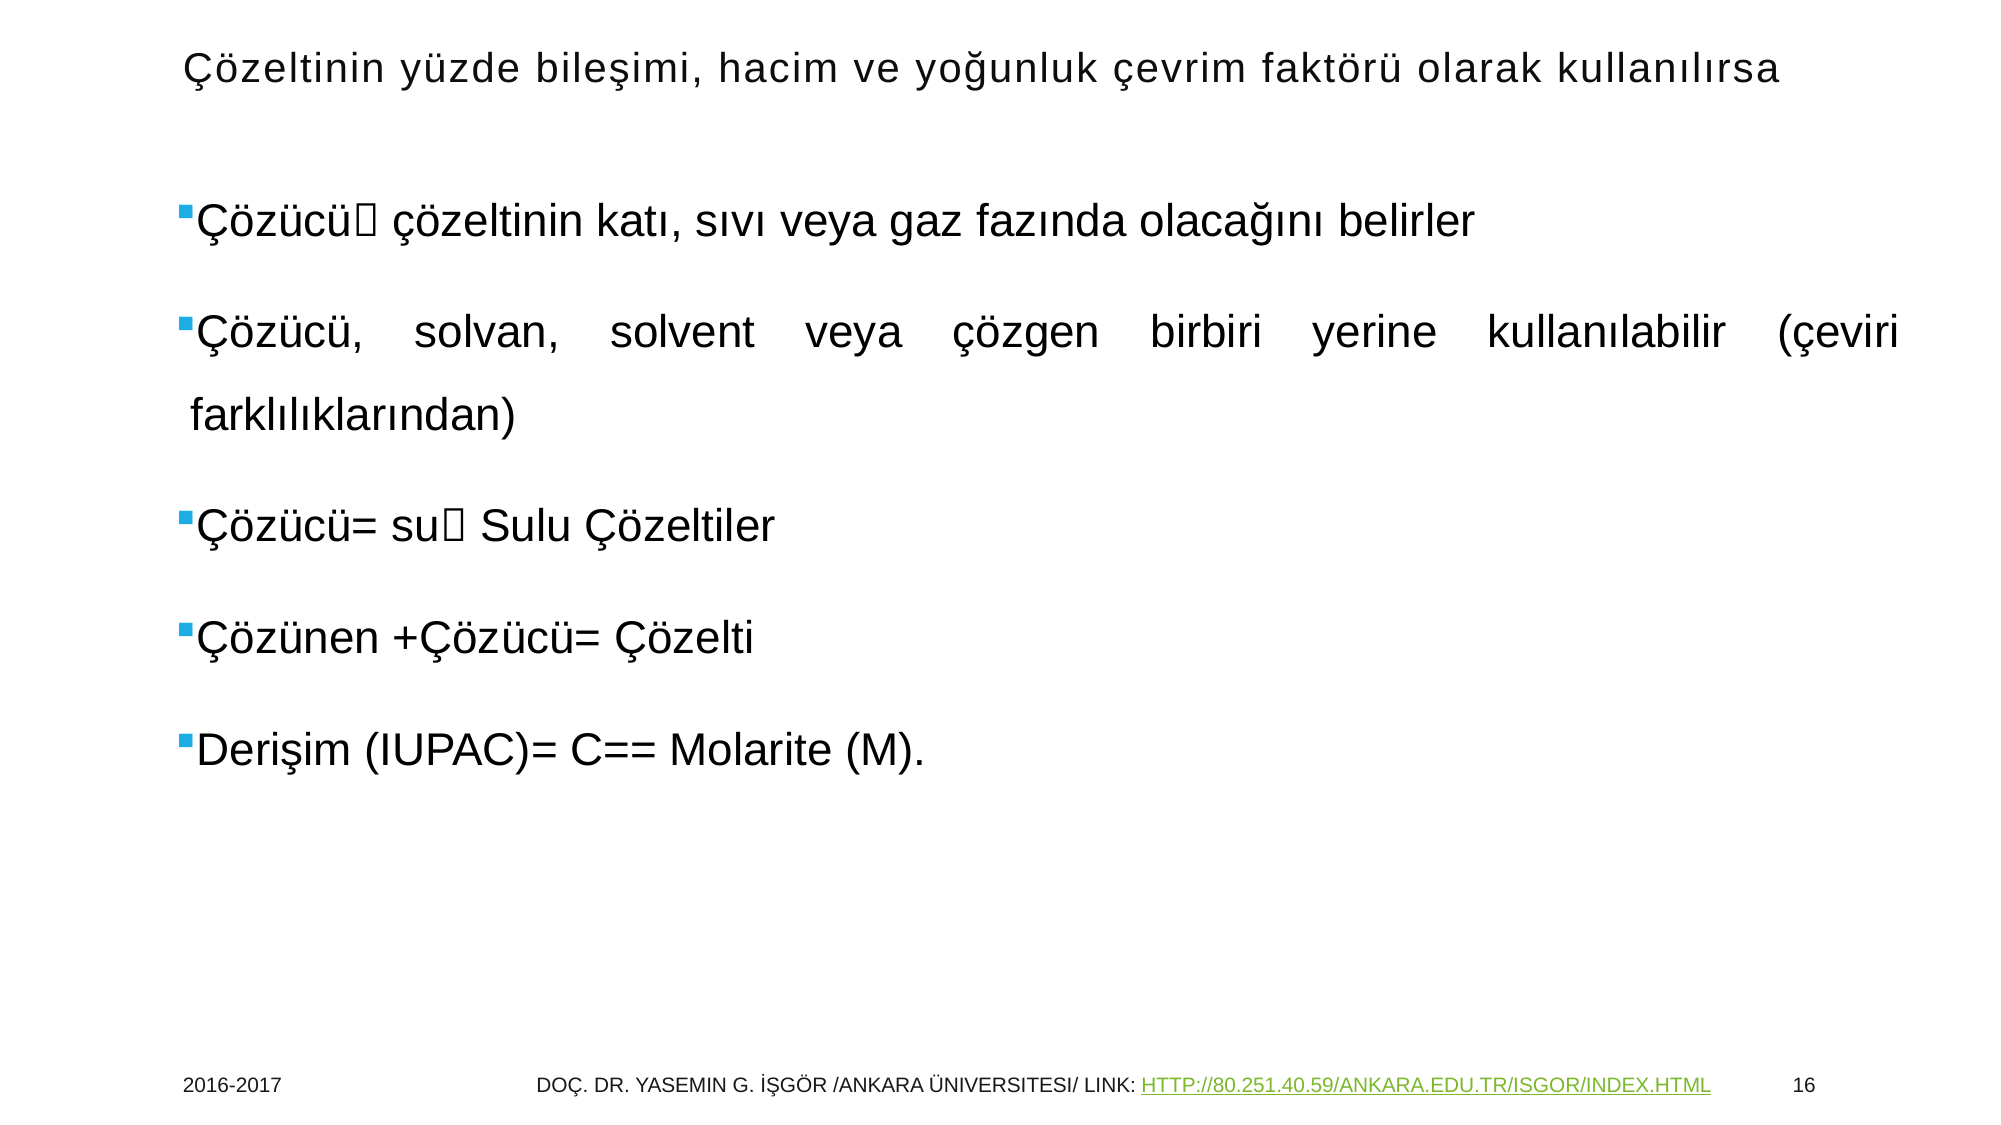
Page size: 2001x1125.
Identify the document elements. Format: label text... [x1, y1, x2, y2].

slide_number 2016-2017 [168, 1061, 521, 1107]
title Çözeltinin yüzde bileşimi, hacim ve yoğunluk çevrim faktörü olarak kullanılırsa [168, 34, 1909, 108]
slide_number 16 [1777, 1061, 1938, 1107]
footer Doç. Dr. yasemin G. İŞGÖR /Ankara Üniversitesi/ link: http://80.251.40.59/ankara.edu.tr/isgor/index.html [521, 1061, 1763, 1107]
